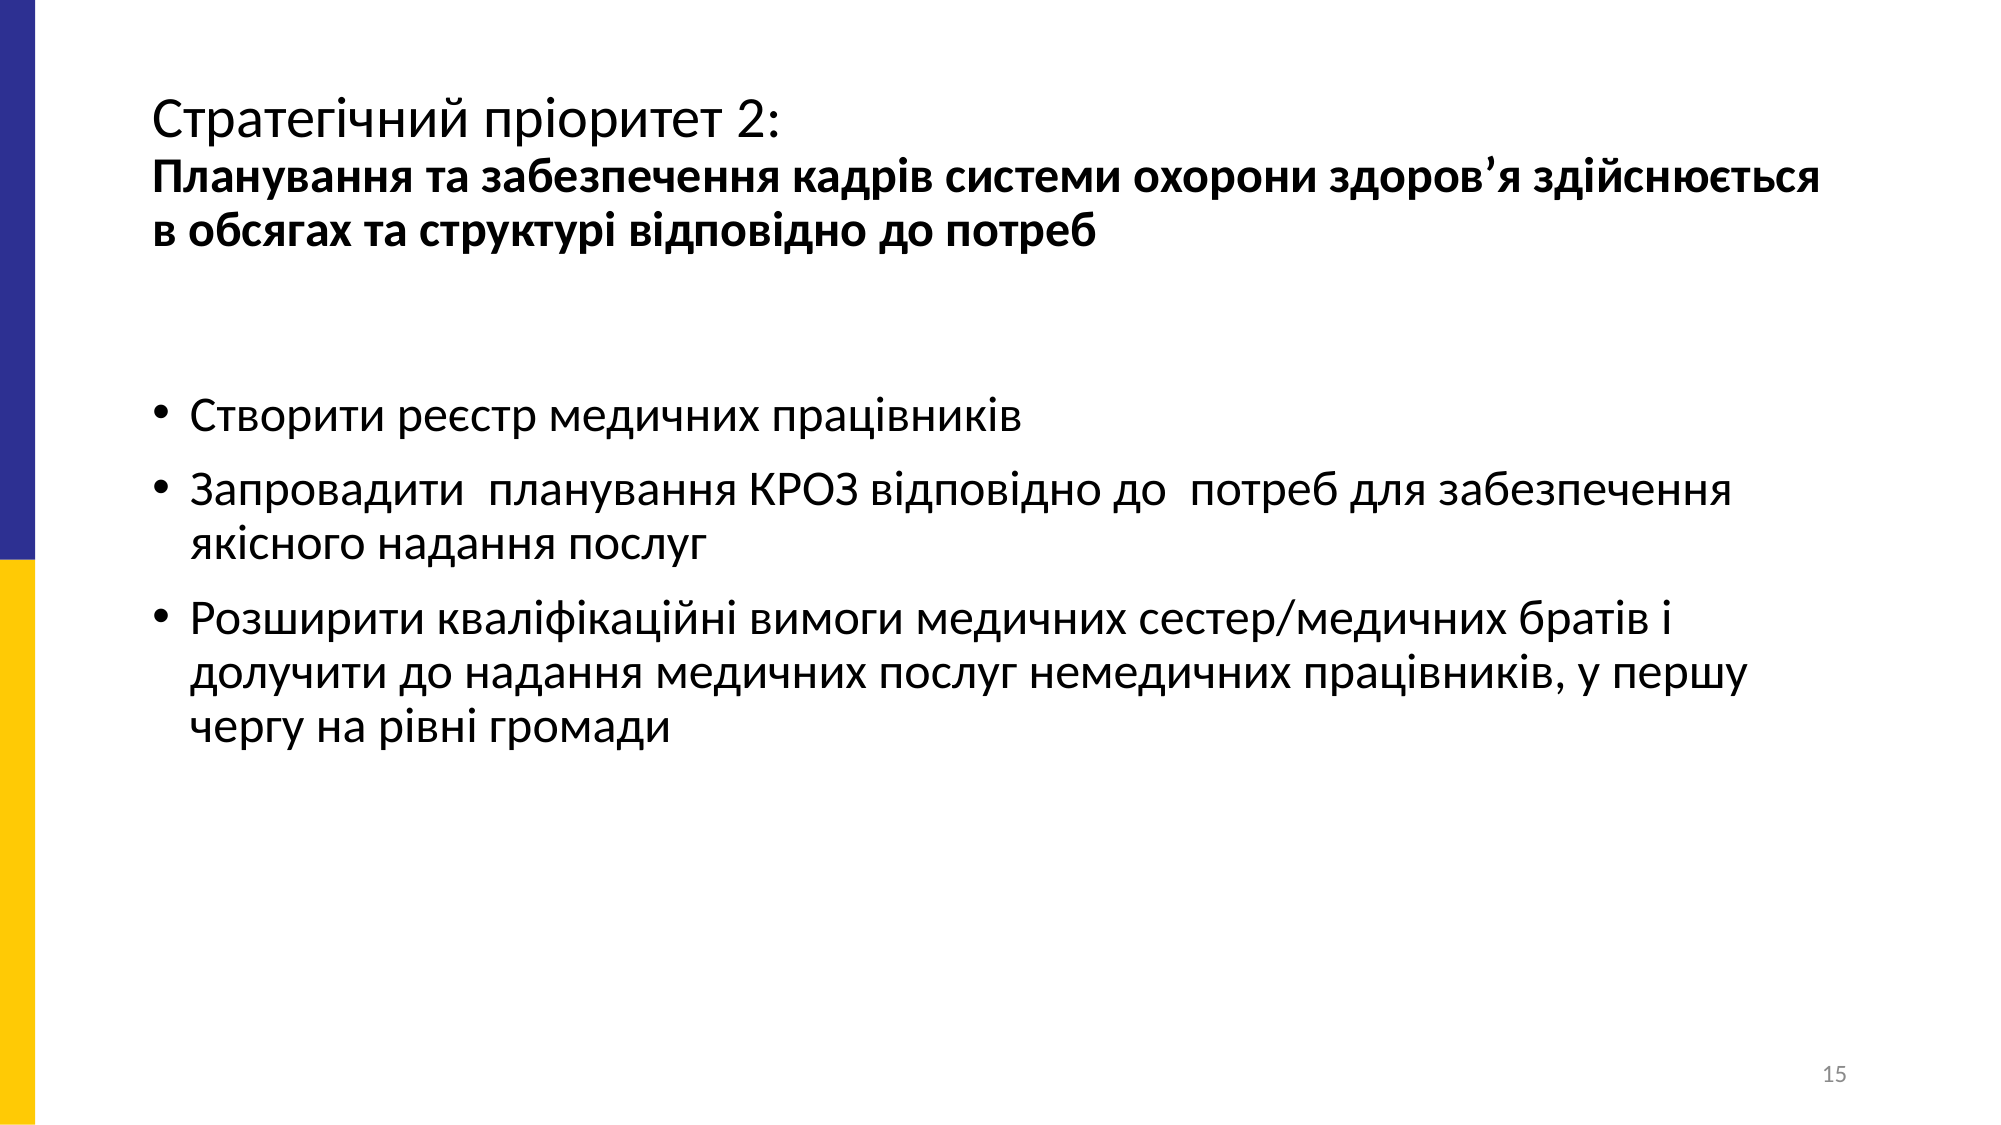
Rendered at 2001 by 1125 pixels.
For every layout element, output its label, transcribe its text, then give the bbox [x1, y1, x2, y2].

title Стратегічний пріоритет 2: Планування та забезпечення кадрів системи охорони здоров’я здійснюється в обсягах та структурі відповідно до потреб [137, 57, 1863, 275]
text_box [0, 560, 36, 1125]
list Створити реєстр медичних працівників Запровадити планування КРОЗ відповідно до потреб для забезпечення якісного надання послуг Розширити кваліфікаційні вимоги медичних сестер/медичних братів і долучити до надання медичних послуг немедичних працівників, у першу чергу на рівні громади [137, 299, 1863, 1014]
text_box [0, 0, 36, 560]
slide_number 15 [1412, 1042, 1863, 1103]
